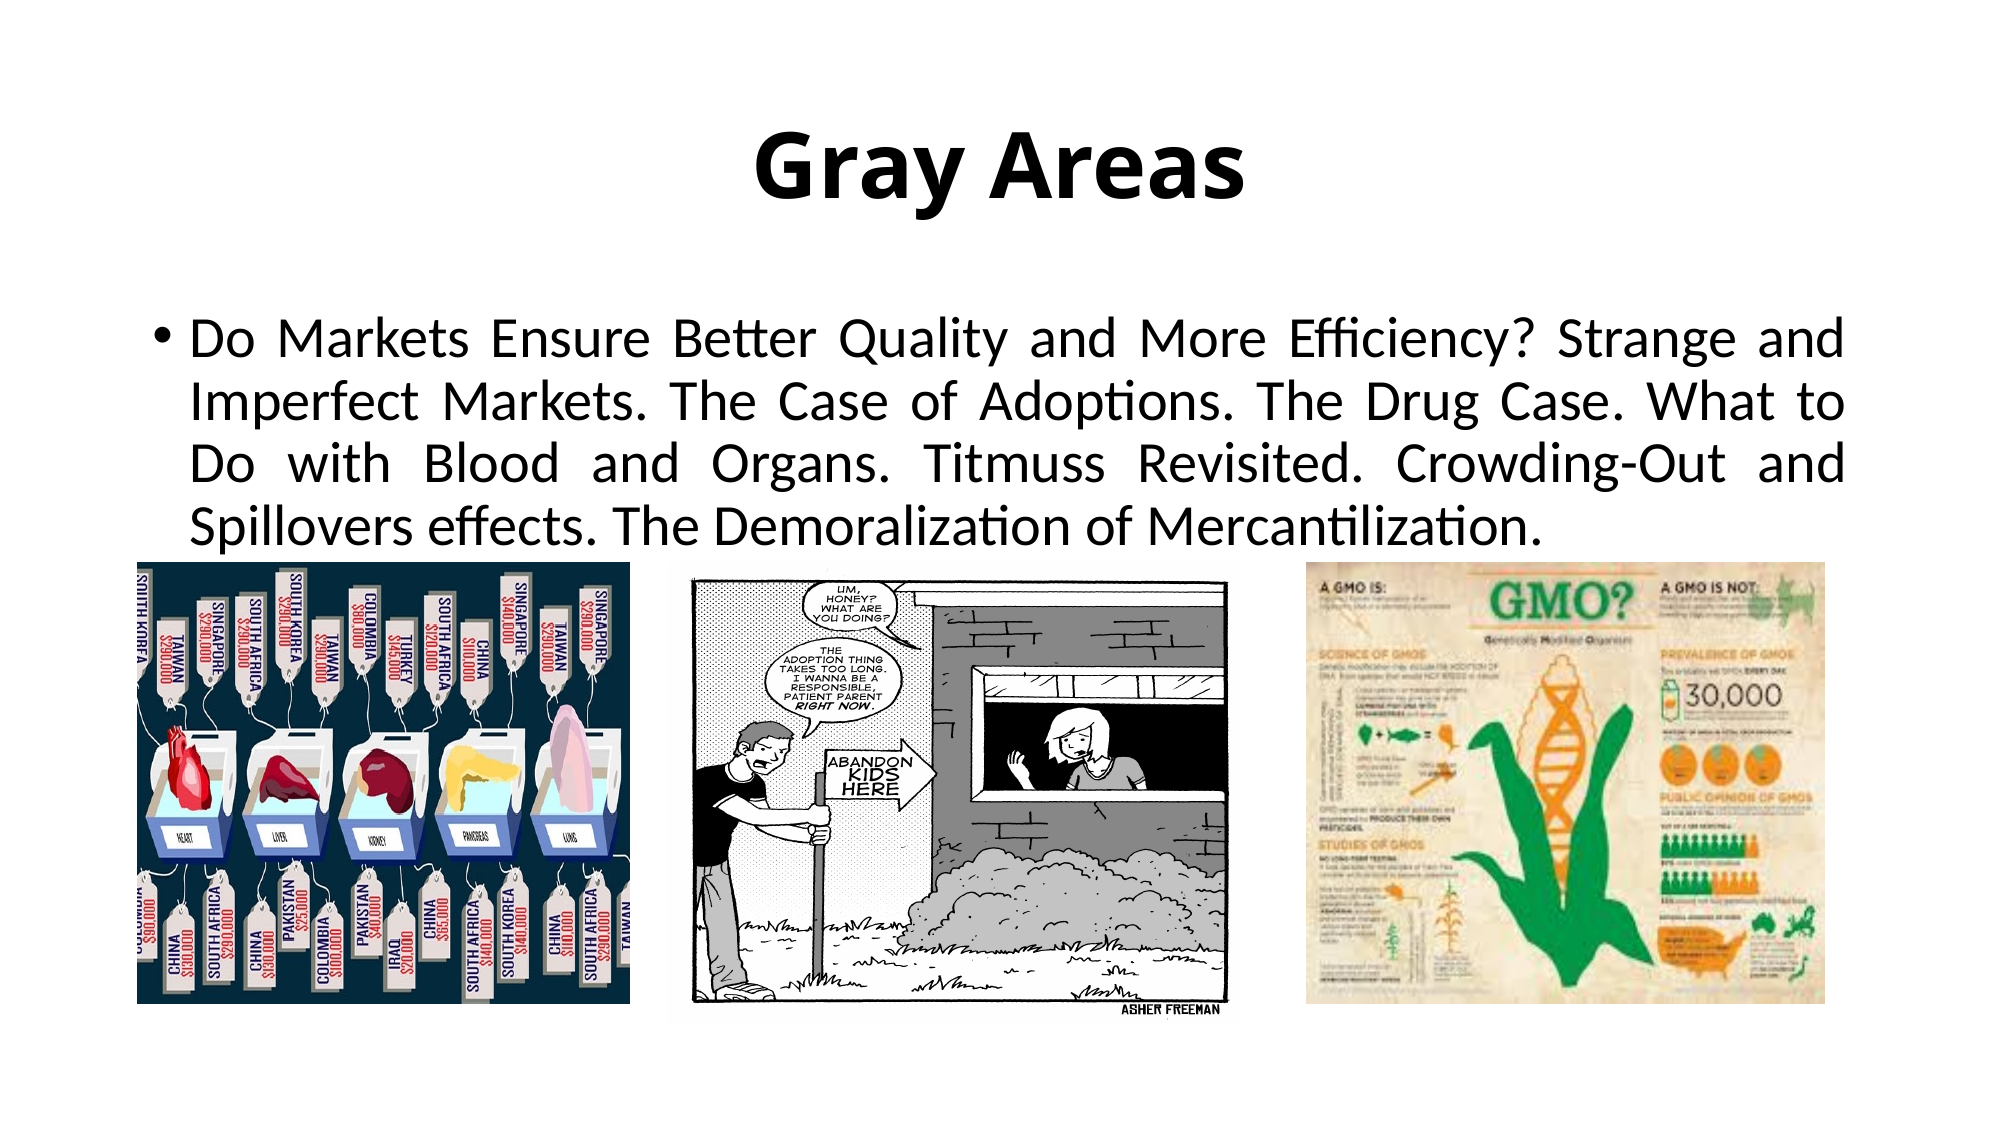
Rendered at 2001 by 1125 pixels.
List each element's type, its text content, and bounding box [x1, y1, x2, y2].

list Do Markets Ensure Better Quality and More Efficiency? Strange and Imperfect Markets. The Case of Adoptions. The Drug Case. What to Do with Blood and Organs. Titmuss Revisited. Crowding-Out and Spillovers effects. The Demoralization of Mercantilization. [137, 299, 1863, 1014]
picture [432, 566, 535, 1004]
picture [1306, 562, 1825, 1004]
picture [667, 562, 1240, 1024]
picture [137, 562, 459, 997]
picture [527, 579, 630, 989]
title Gray Areas [137, 59, 1863, 278]
